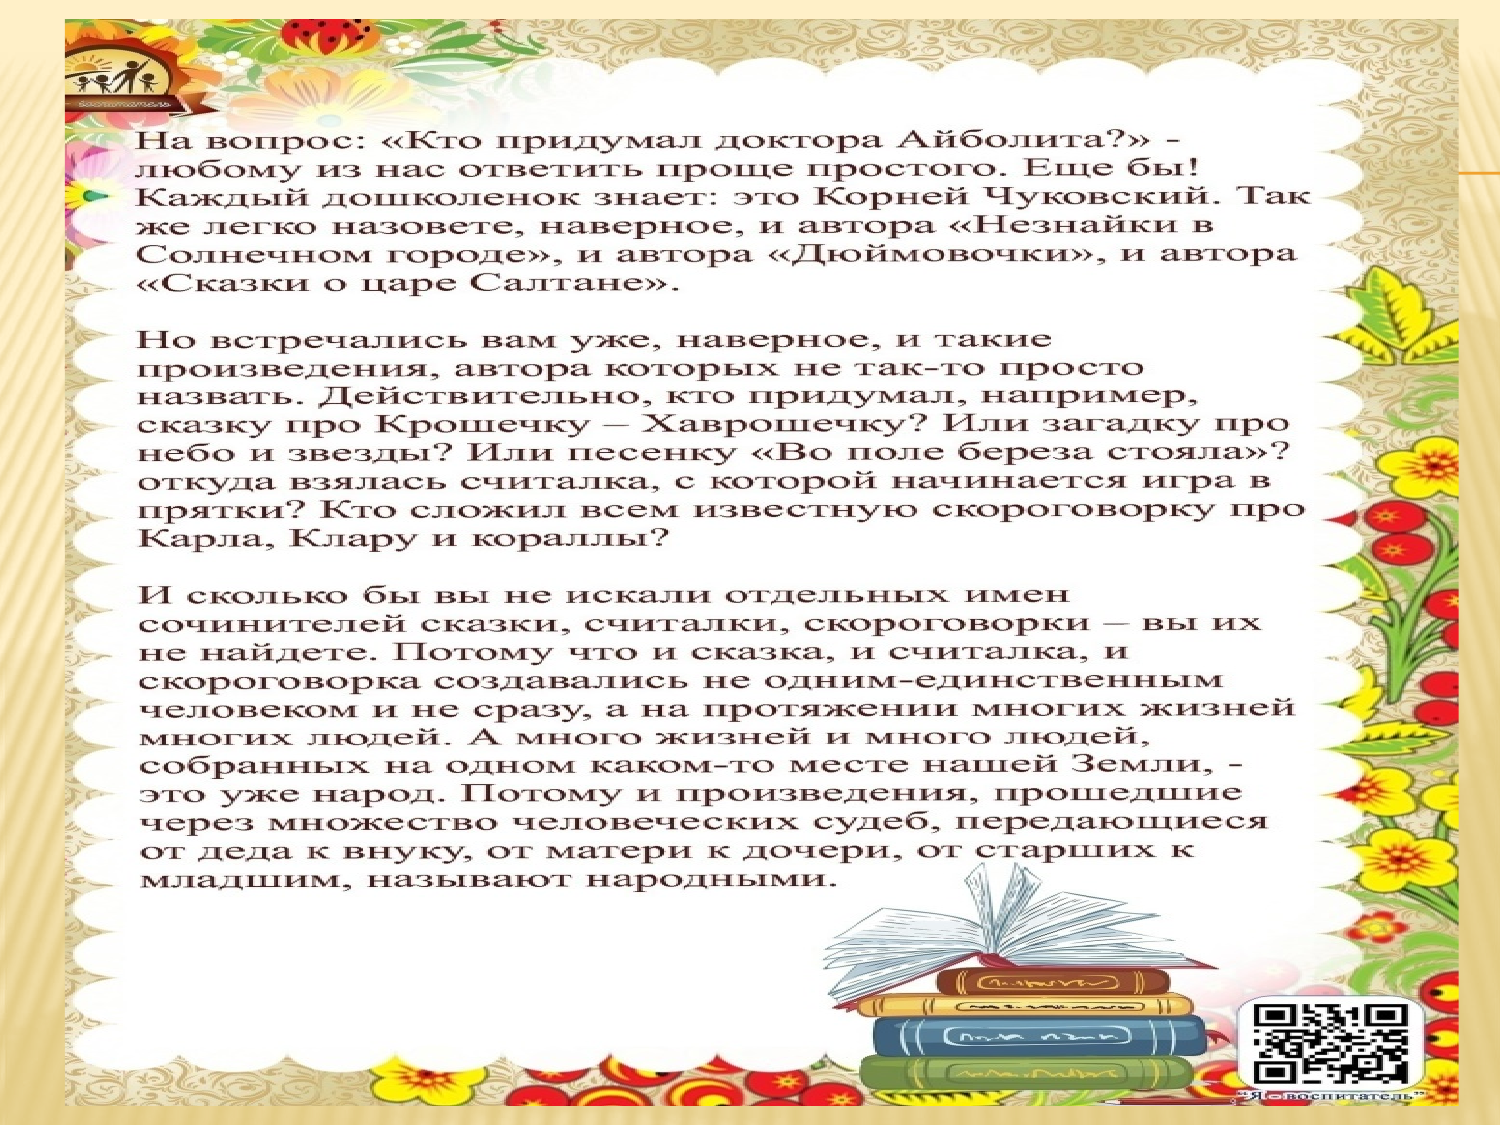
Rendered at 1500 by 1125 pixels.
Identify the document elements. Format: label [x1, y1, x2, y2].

list [64, 18, 1460, 1107]
